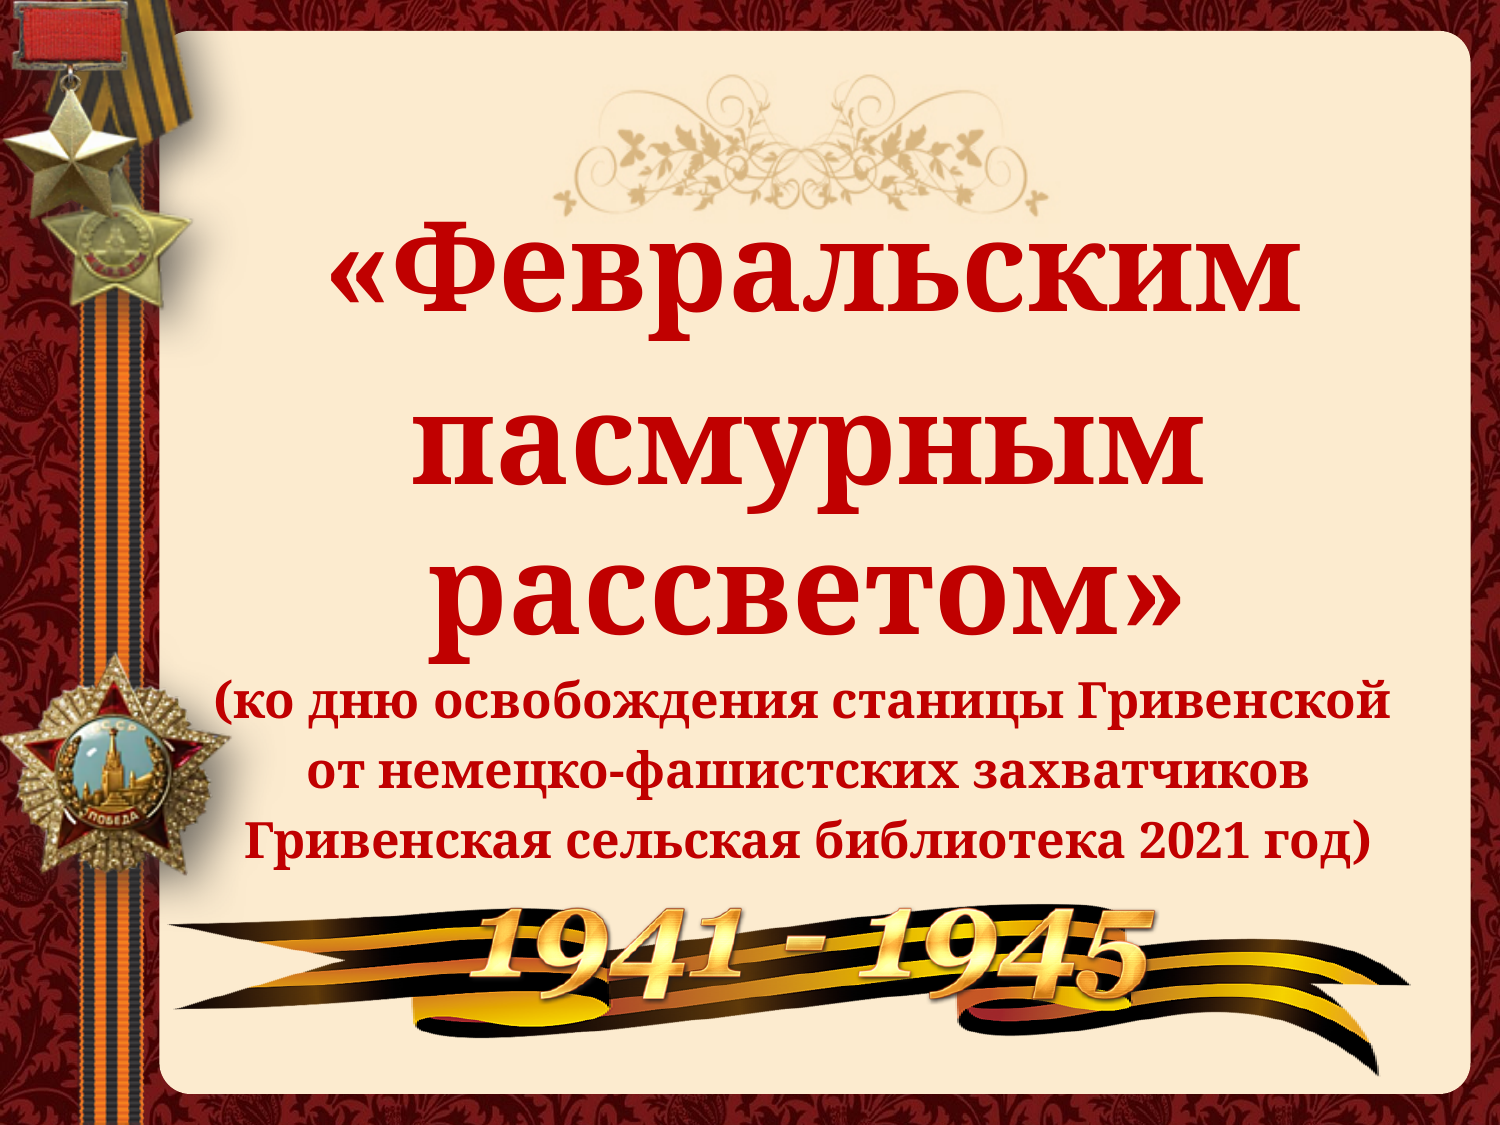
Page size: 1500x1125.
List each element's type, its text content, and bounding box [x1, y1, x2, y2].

subtitle пасмурным рассветом» (ко дню освобождения станицы Гривенской от немецко-фашистских захватчиков Гривенская сельская библиотека 2021 год) [152, 351, 1466, 882]
picture [0, 0, 1500, 1125]
title «Февральским [175, 140, 1451, 351]
